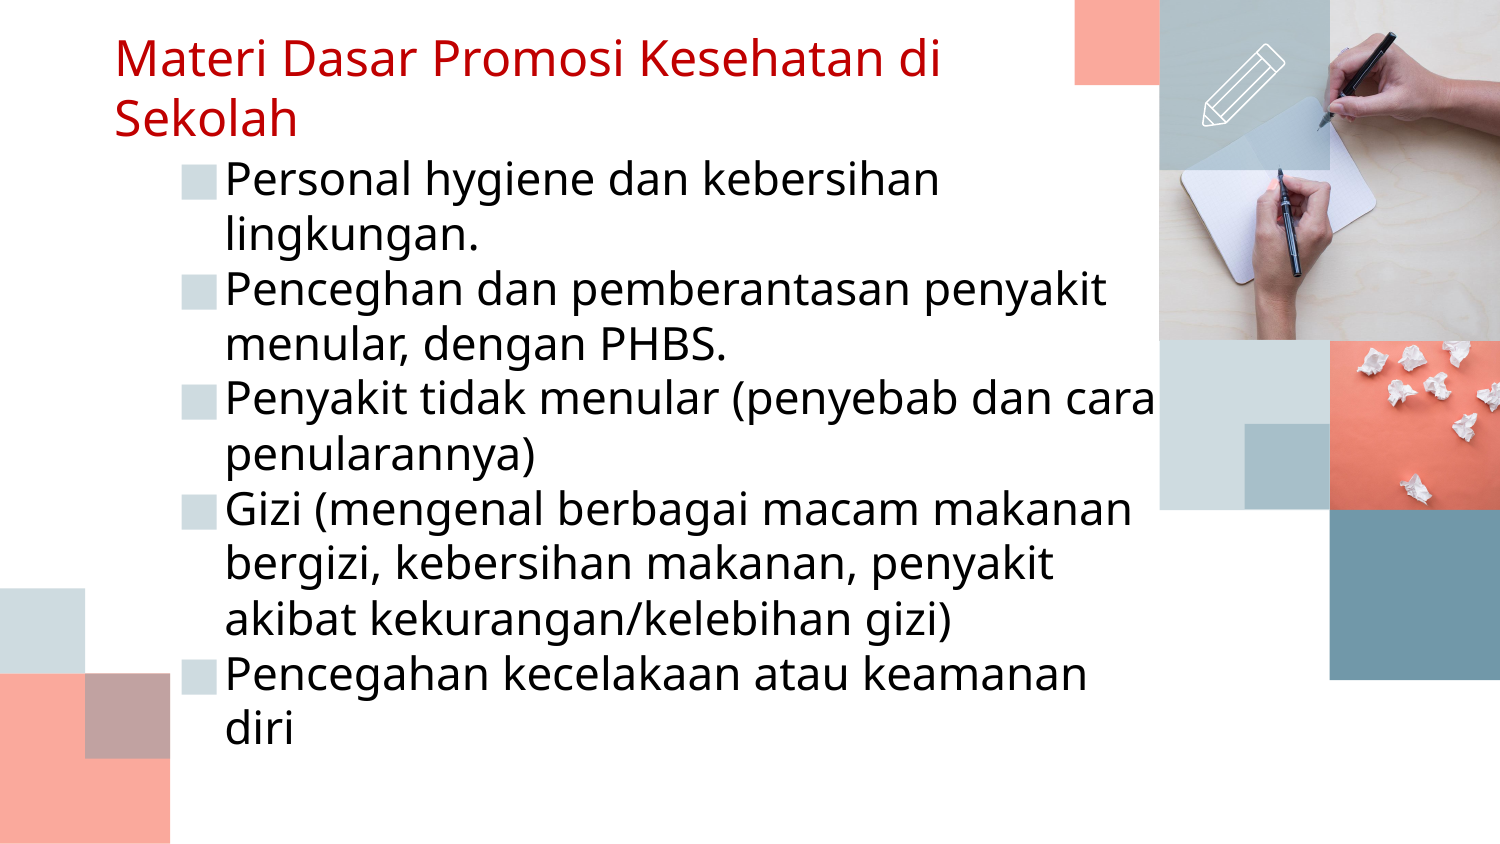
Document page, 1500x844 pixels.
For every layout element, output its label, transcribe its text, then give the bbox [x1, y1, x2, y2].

picture [1175, 0, 1500, 509]
list Personal hygiene dan kebersihan lingkungan. Penceghan dan pemberantasan penyakit menular, dengan PHBS. Penyakit tidak menular (penyebab dan cara penularannya) Gizi (mengenal berbagai macam makanan bergizi, kebersihan makanan, penyakit akibat kekurangan/kelebihan gizi) Pencegahan kecelakaan atau keamanan diri [162, 134, 1175, 757]
title Materi Dasar Promosi Kesehatan di Sekolah [99, 18, 1051, 162]
